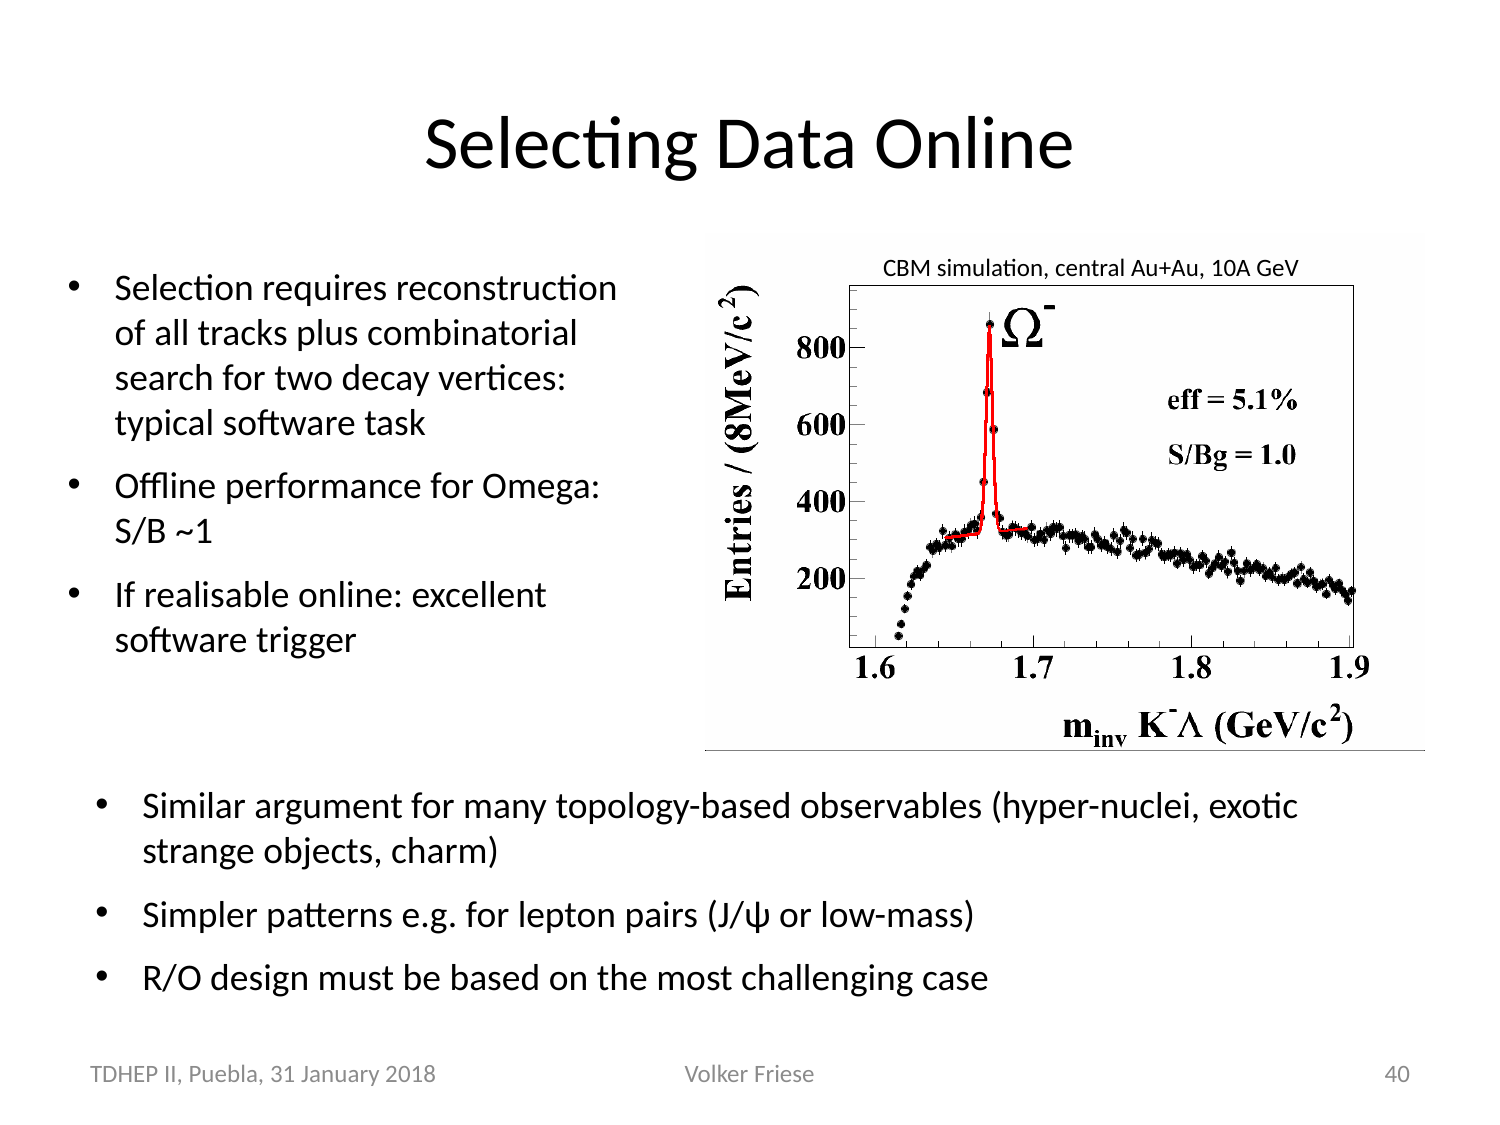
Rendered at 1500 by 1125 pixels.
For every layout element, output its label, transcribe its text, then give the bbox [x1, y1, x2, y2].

text_box Similar argument for many topology-based observables (hyper-nuclei, exotic strange objects, charm) Simpler patterns e.g. for lepton pairs (J/ψ or low-mass) R/O design must be based on the most challenging case [80, 773, 1317, 1006]
slide_number 40 [1074, 1042, 1425, 1103]
footer Volker Friese [454, 1042, 1046, 1103]
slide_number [75, 1042, 454, 1103]
title Selecting Data Online [75, 45, 1425, 233]
text_box Selection requires reconstruction of all tracks plus combinatorial search for two decay vertices: typical software task Offline performance for Omega: S/B ~1 If realisable online: excellent software trigger [53, 255, 658, 668]
picture [705, 232, 1426, 751]
